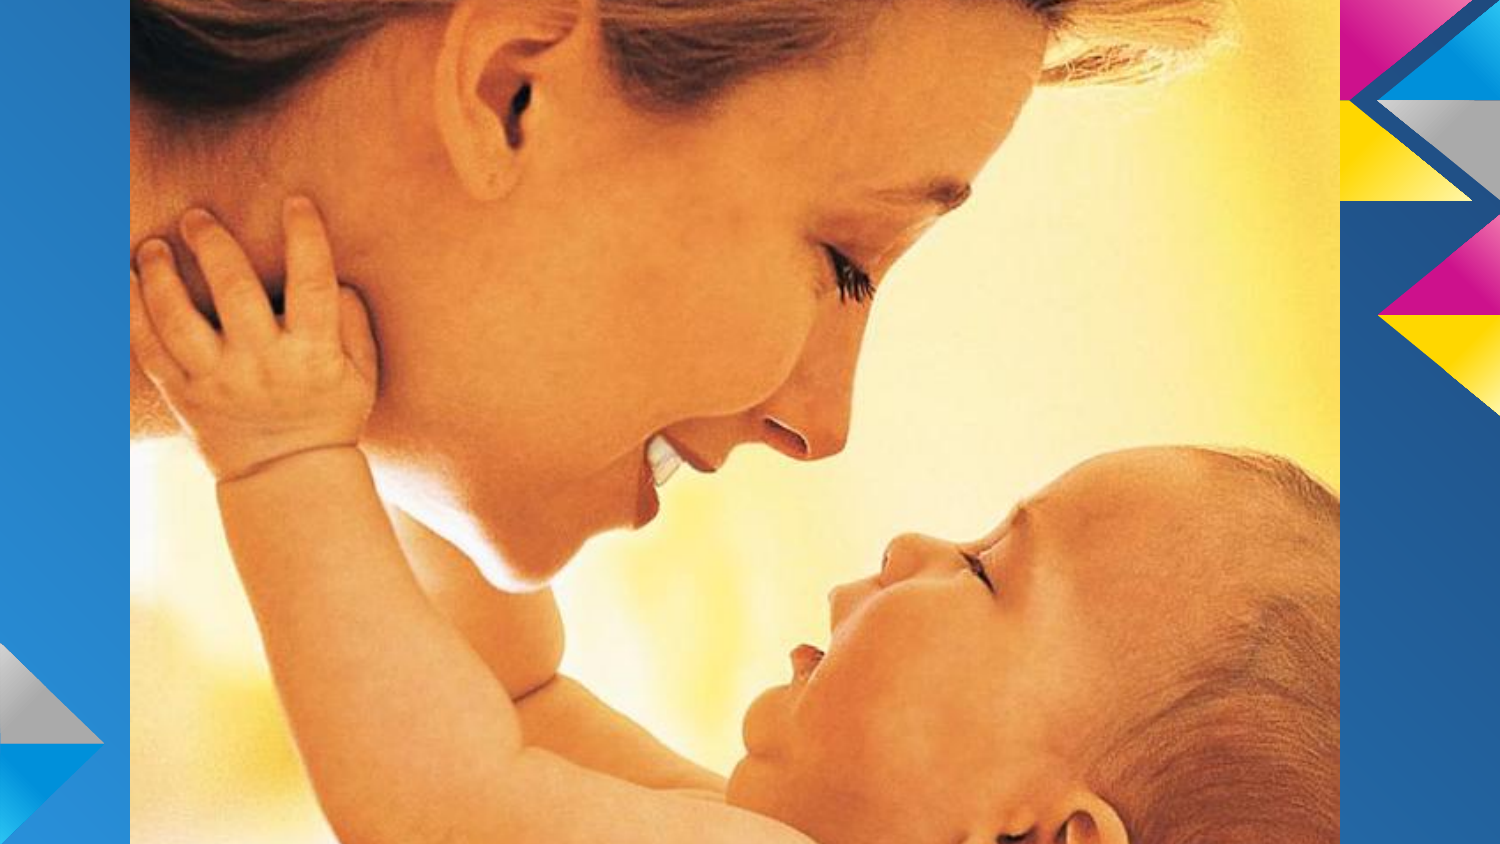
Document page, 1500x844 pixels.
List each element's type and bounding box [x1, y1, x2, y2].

picture [130, 0, 1340, 844]
